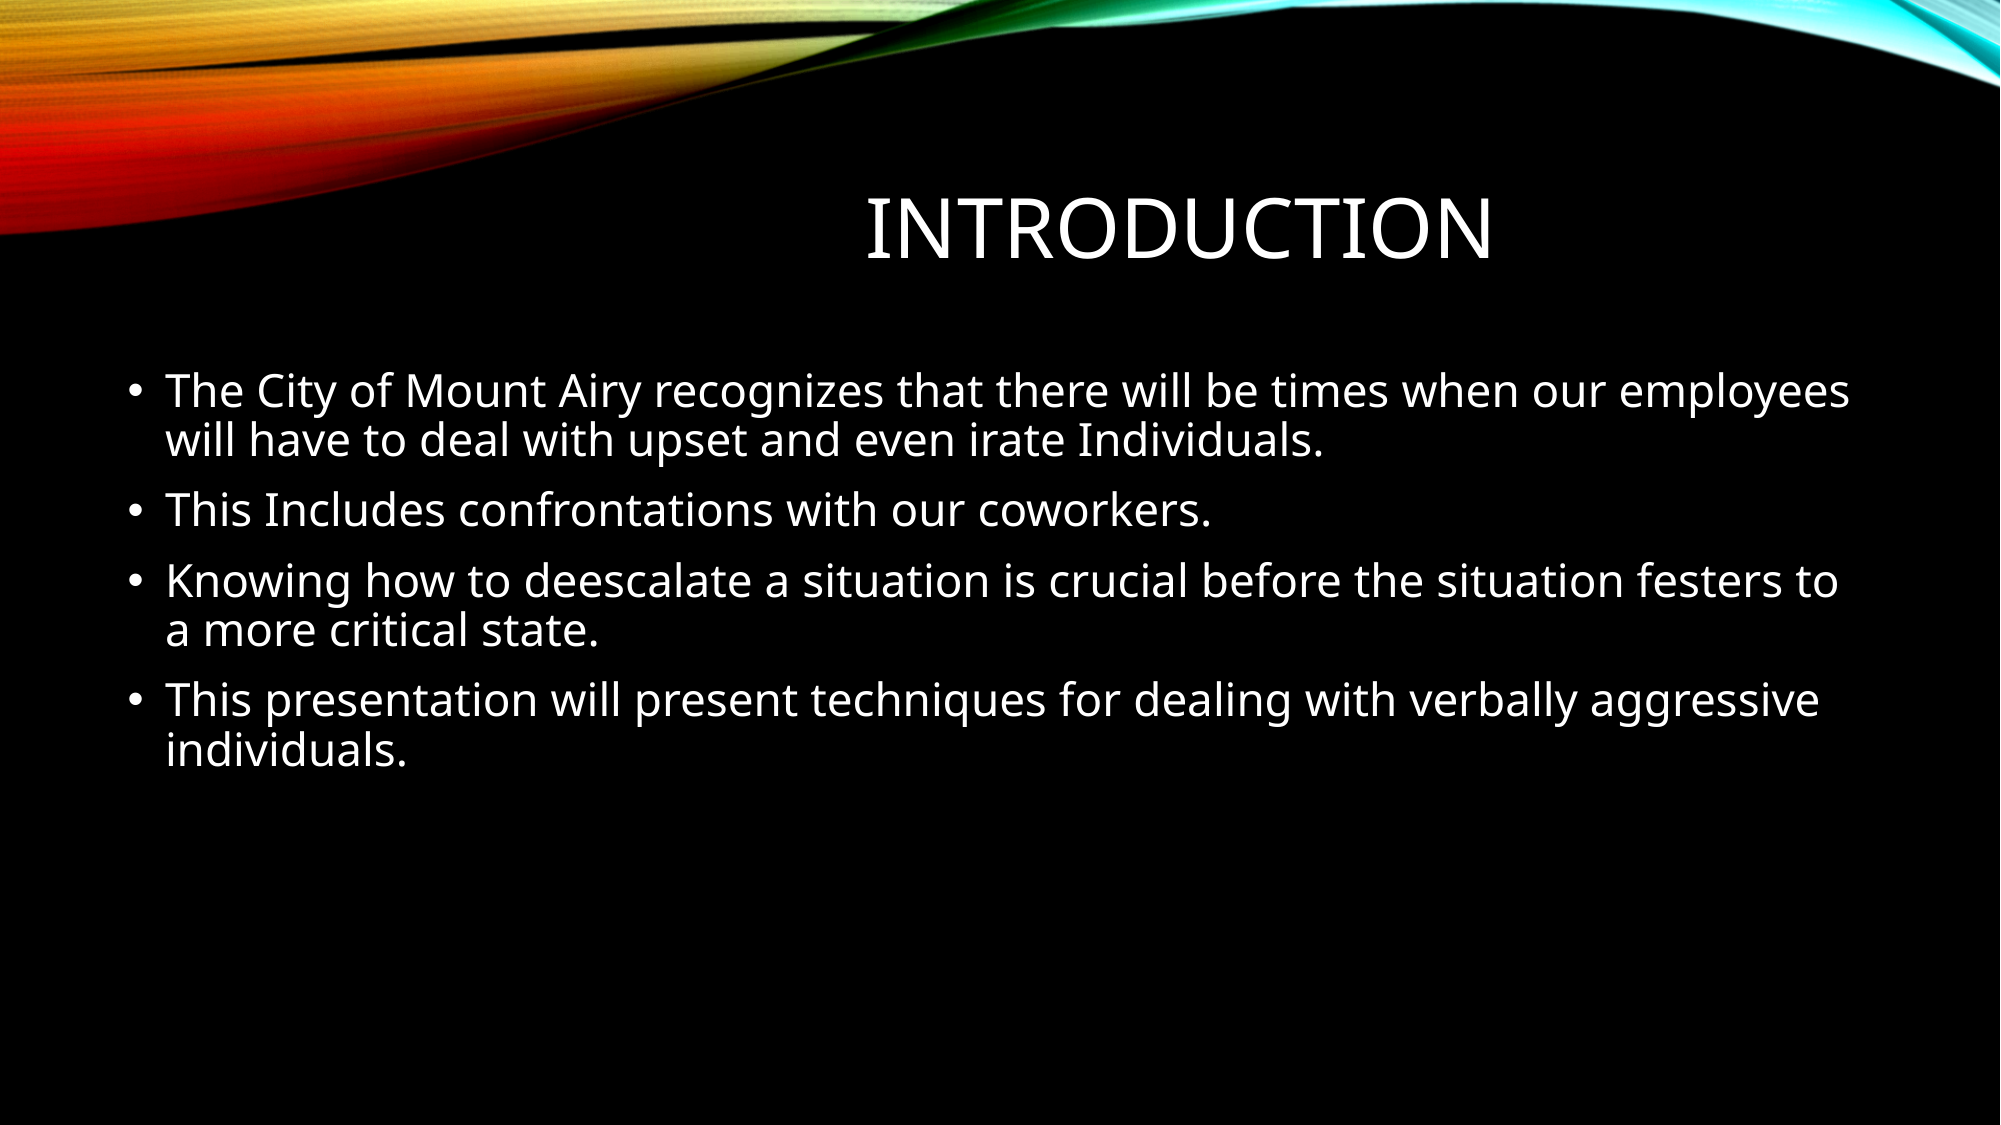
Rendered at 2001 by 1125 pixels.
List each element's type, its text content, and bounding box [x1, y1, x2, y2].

picture [0, 0, 2000, 237]
title Introduction [474, 125, 1888, 338]
list The City of Mount Airy recognizes that there will be times when our employees will have to deal with upset and even irate Individuals. This Includes confrontations with our coworkers. Knowing how to deescalate a situation is crucial before the situation festers to a more critical state. This presentation will present techniques for dealing with verbally aggressive individuals. [112, 360, 1888, 1021]
